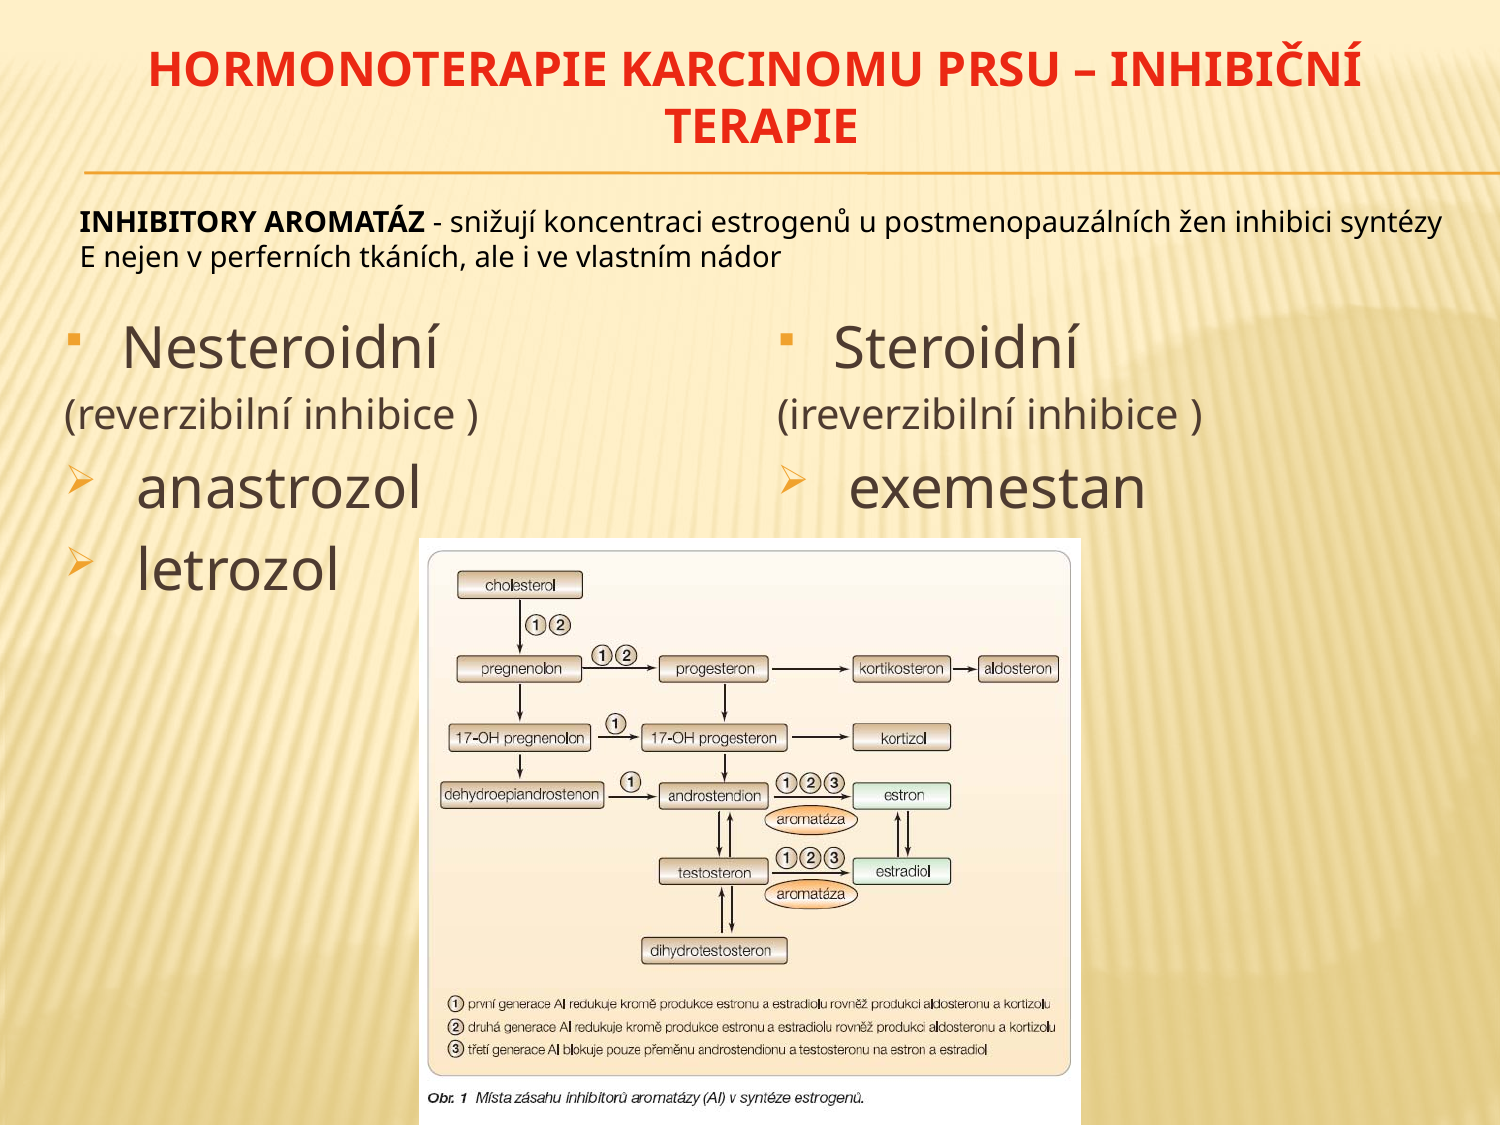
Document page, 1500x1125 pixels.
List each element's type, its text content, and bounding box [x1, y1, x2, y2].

list Steroidní (ireverzibilní inhibice ) exemestan [762, 302, 1475, 1038]
text_box INHIBITORY AROMATÁZ - snižují koncentraci estrogenů u postmenopauzálních žen inhibici syntézy E nejen v perferních tkáních, ale i ve vlastním nádor [64, 196, 1471, 281]
title Hormonoterapie karcinomu prsu – inhibiční terapie [49, 30, 1475, 161]
list Nesteroidní (reverzibilní inhibice ) anastrozol letrozol [50, 302, 738, 1038]
picture [418, 537, 1081, 1125]
